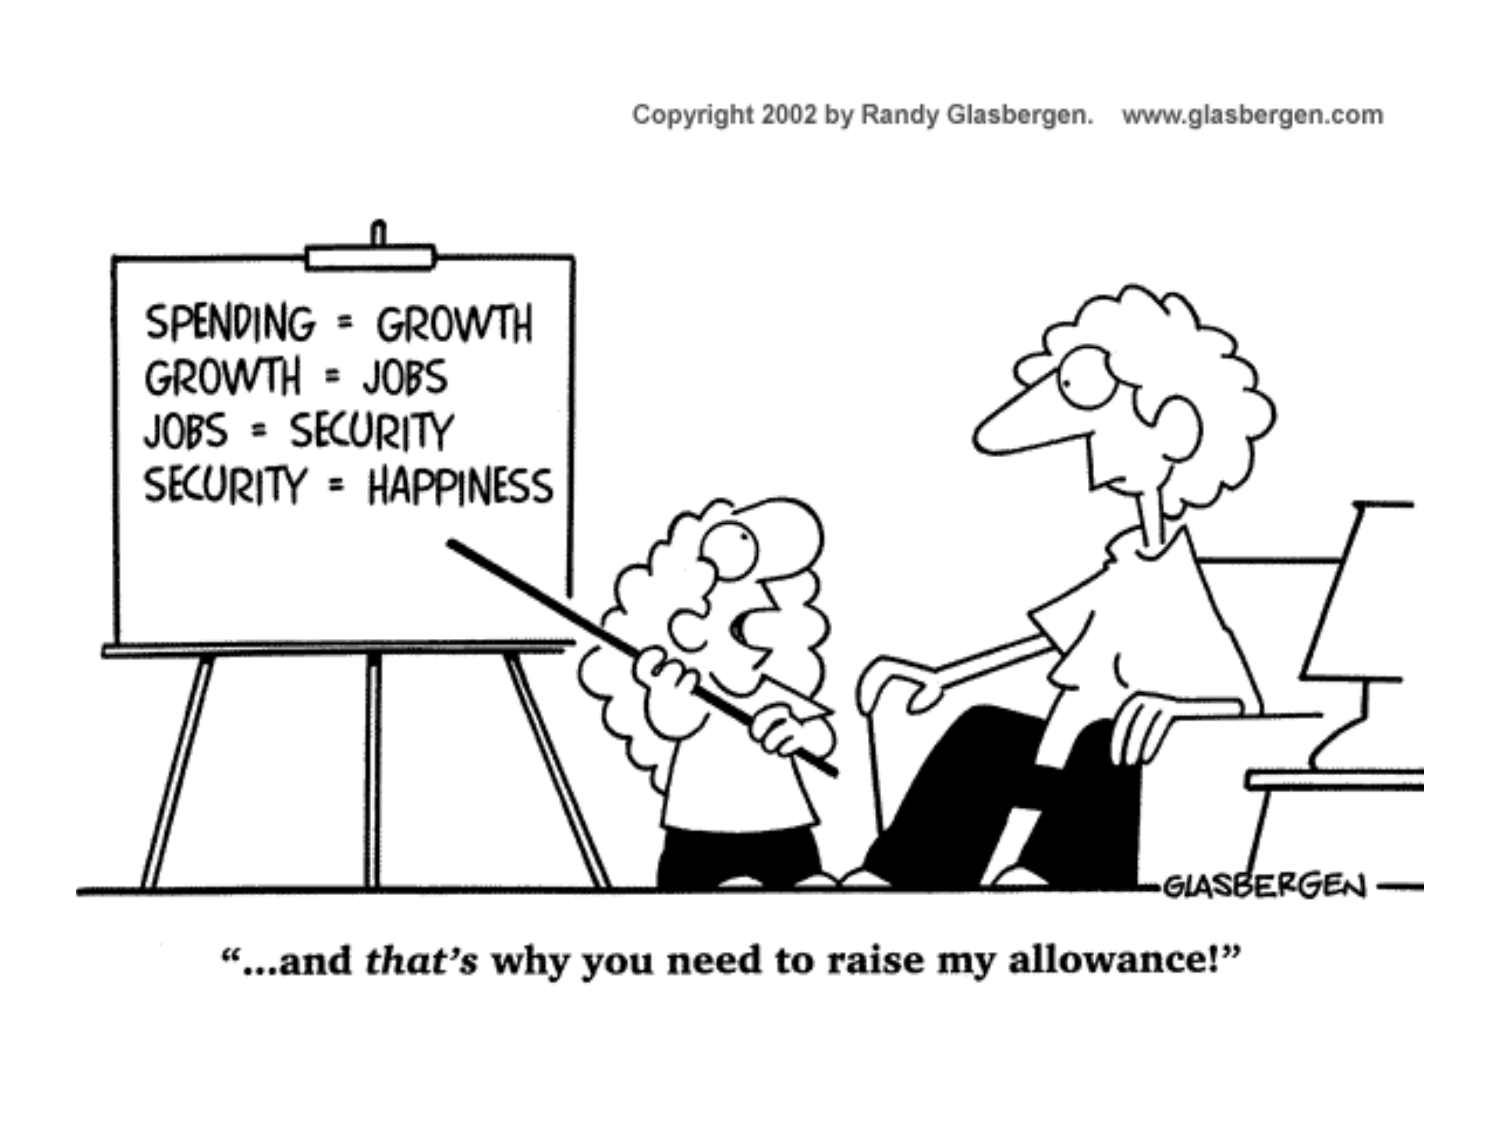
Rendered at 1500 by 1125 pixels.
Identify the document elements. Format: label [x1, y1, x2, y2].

list [76, 72, 1424, 1071]
